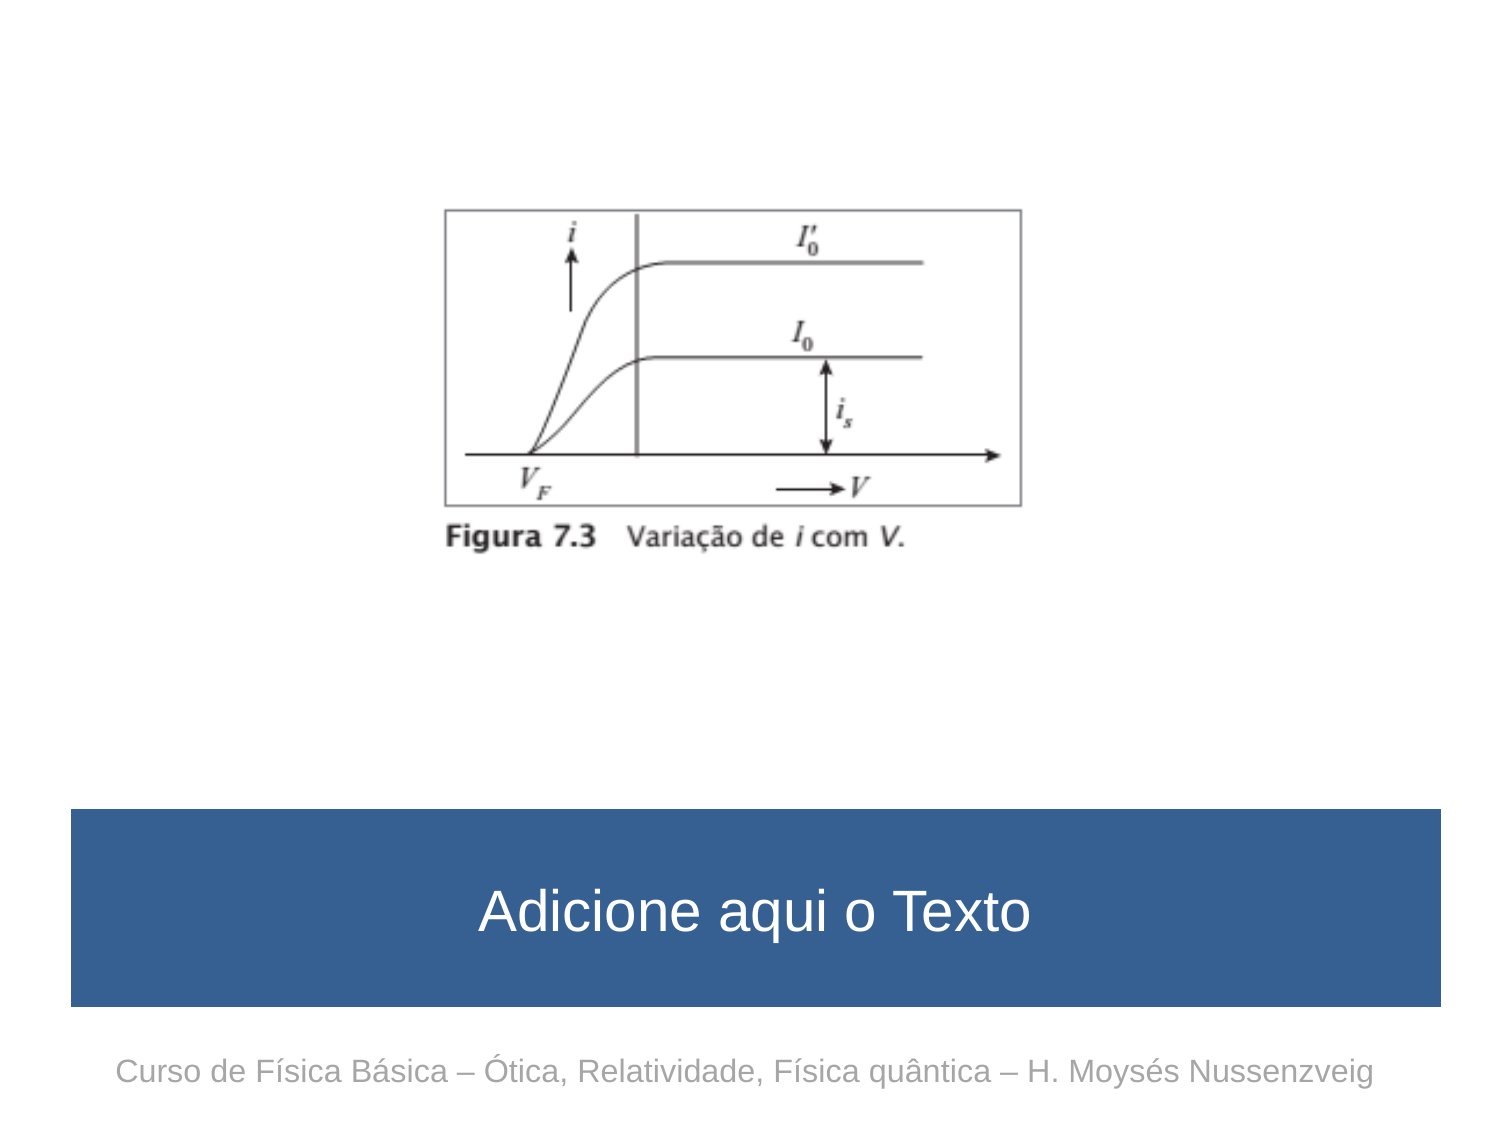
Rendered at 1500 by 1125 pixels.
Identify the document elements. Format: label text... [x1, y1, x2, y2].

footer Curso de Física Básica – Ótica, Relatividade, Física quântica – H. Moysés Nussenzveig [0, 1042, 1500, 1103]
picture [430, 196, 1032, 575]
text_box Adicione aqui o Texto [70, 808, 1442, 1008]
